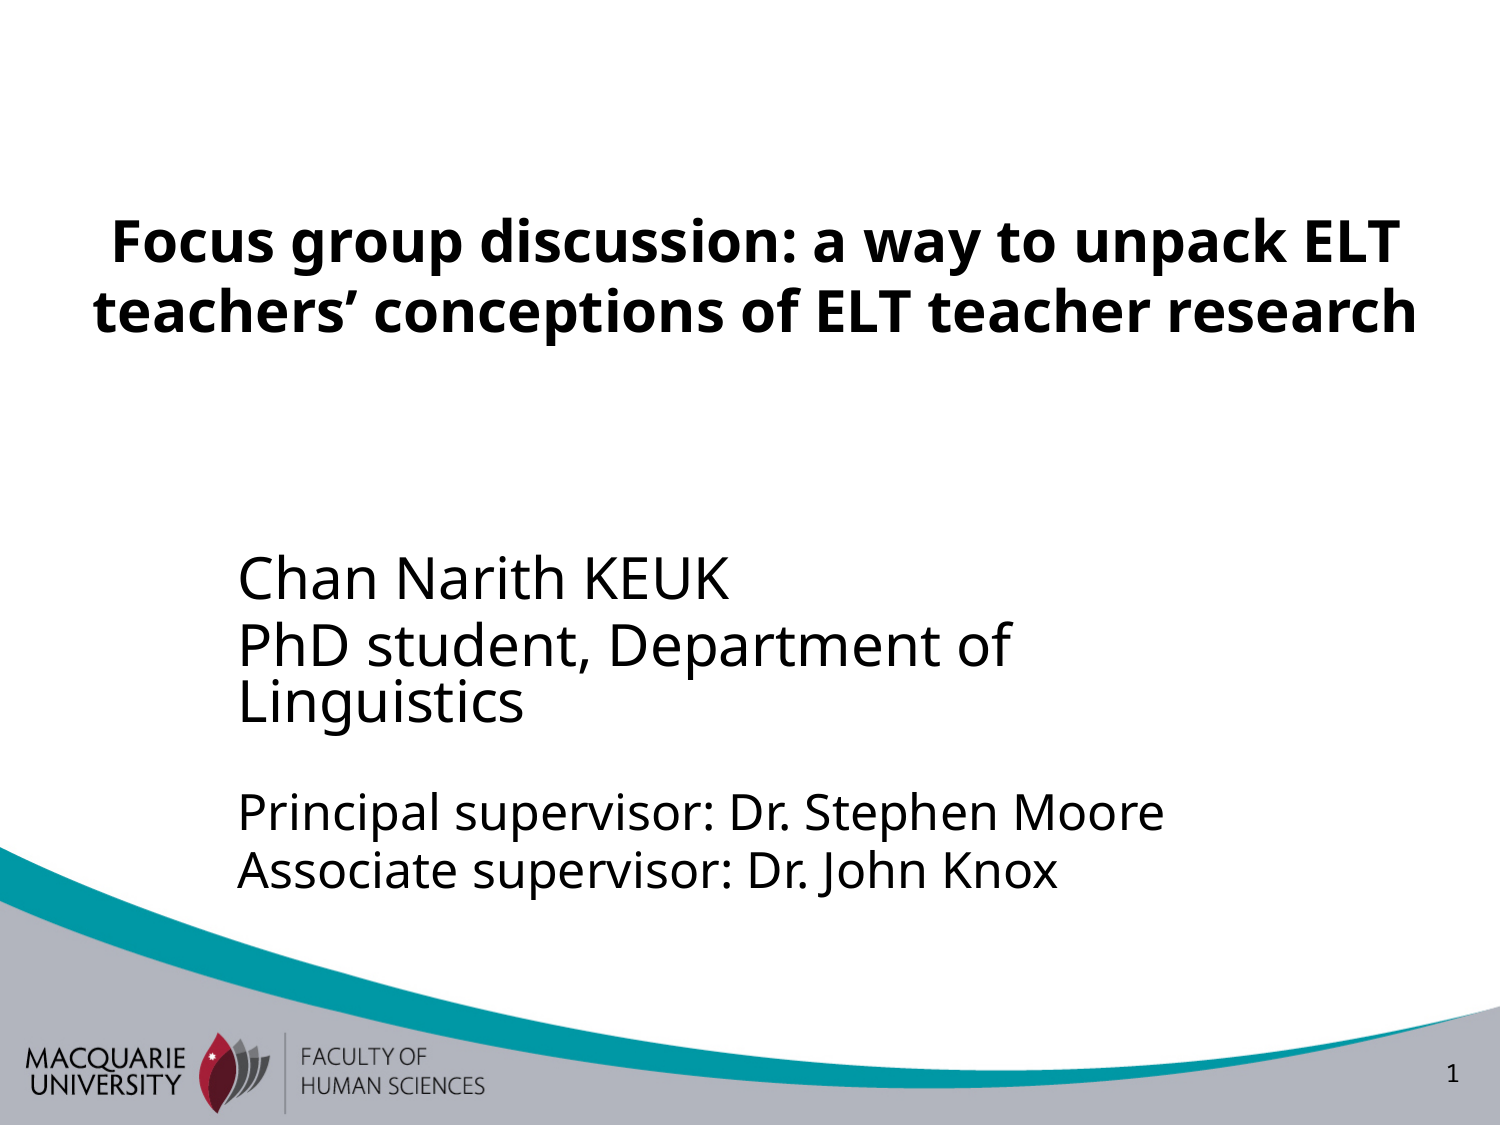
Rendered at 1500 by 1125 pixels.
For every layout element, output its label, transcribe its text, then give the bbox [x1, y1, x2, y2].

subtitle Chan Narith KEUK PhD student, Department of Linguistics Principal supervisor: Dr. Stephen Moore Associate supervisor: Dr. John Knox [222, 515, 1273, 878]
picture [0, 836, 1500, 1125]
title Focus group discussion: a way to unpack ELT teachers’ conceptions of ELT teacher research [76, 196, 1436, 421]
